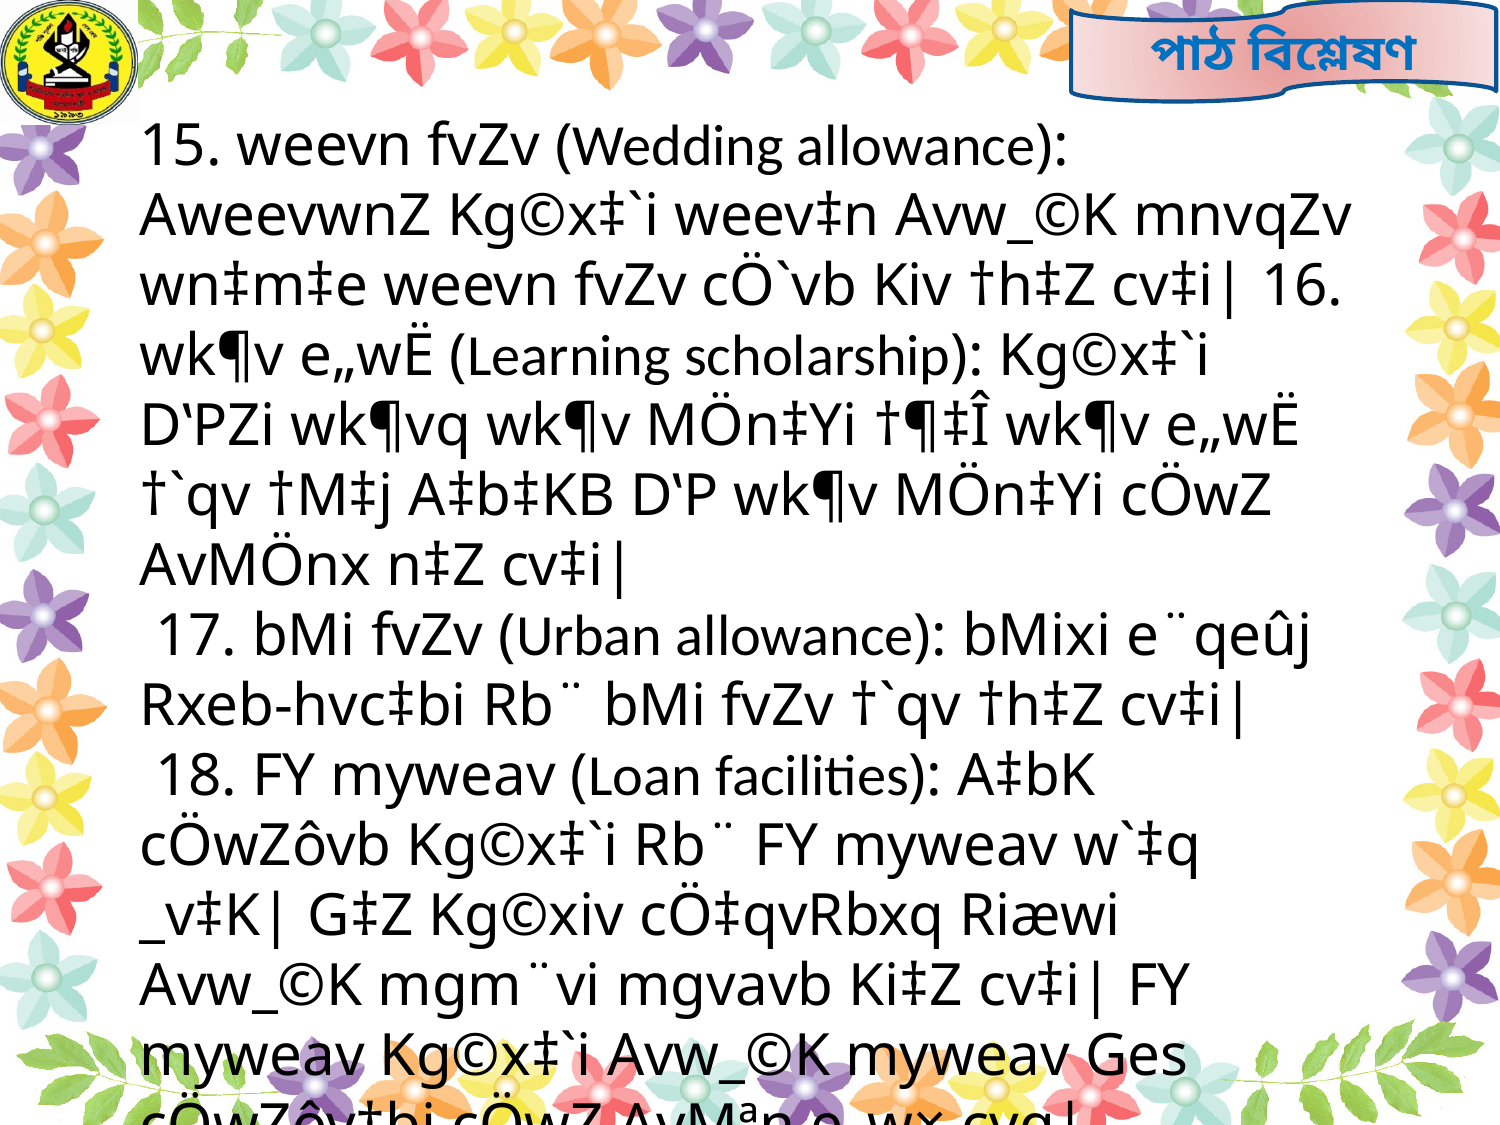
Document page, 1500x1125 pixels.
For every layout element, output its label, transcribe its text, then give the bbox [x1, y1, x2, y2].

picture [0, 0, 1342, 1125]
picture [1258, 0, 1500, 1125]
text_box 15. weevn fvZv (Wedding allowance): AweevwnZ Kg©x‡`i weev‡n Avw_©K mnvqZv wn‡m‡e weevn fvZv cÖ`vb Kiv †h‡Z cv‡i| 16. wk¶v e„wË (Learning scholarship): Kg©x‡`i D‛PZi wk¶vq wk¶v MÖn‡Yi †¶‡Î wk¶v e„wË †`qv †M‡j A‡b‡KB D‛P wk¶v MÖn‡Yi cÖwZ AvMÖnx n‡Z cv‡i| 17. bMi fvZv (Urban allowance): bMixi e¨qeûj Rxeb-hvc‡bi Rb¨ bMi fvZv †`qv †h‡Z cv‡i| 18. FY myweav (Loan facilities): A‡bK cÖwZôvb Kg©x‡`i Rb¨ FY myweav w`‡q _v‡K| G‡Z Kg©xiv cÖ‡qvRbxq Riæwi Avw_©K mgm¨vi mgvavb Ki‡Z cv‡i| FY myweav Kg©x‡`i Avw_©K myweav Ges cÖwZôv‡bi cÖwZ AvMªn e„w× cvq| GQvov weµq Kwgkb, K¨vw›Ub myweav, exgv myweav, wk¶v fvZv, we‡bv`b fvZv cÖf…wZ Avw_©K ‡cÖlYvi Aš—f©y³| [125, 99, 1375, 1125]
text_box পাঠ বিশ্লেষণ [1071, 0, 1497, 102]
